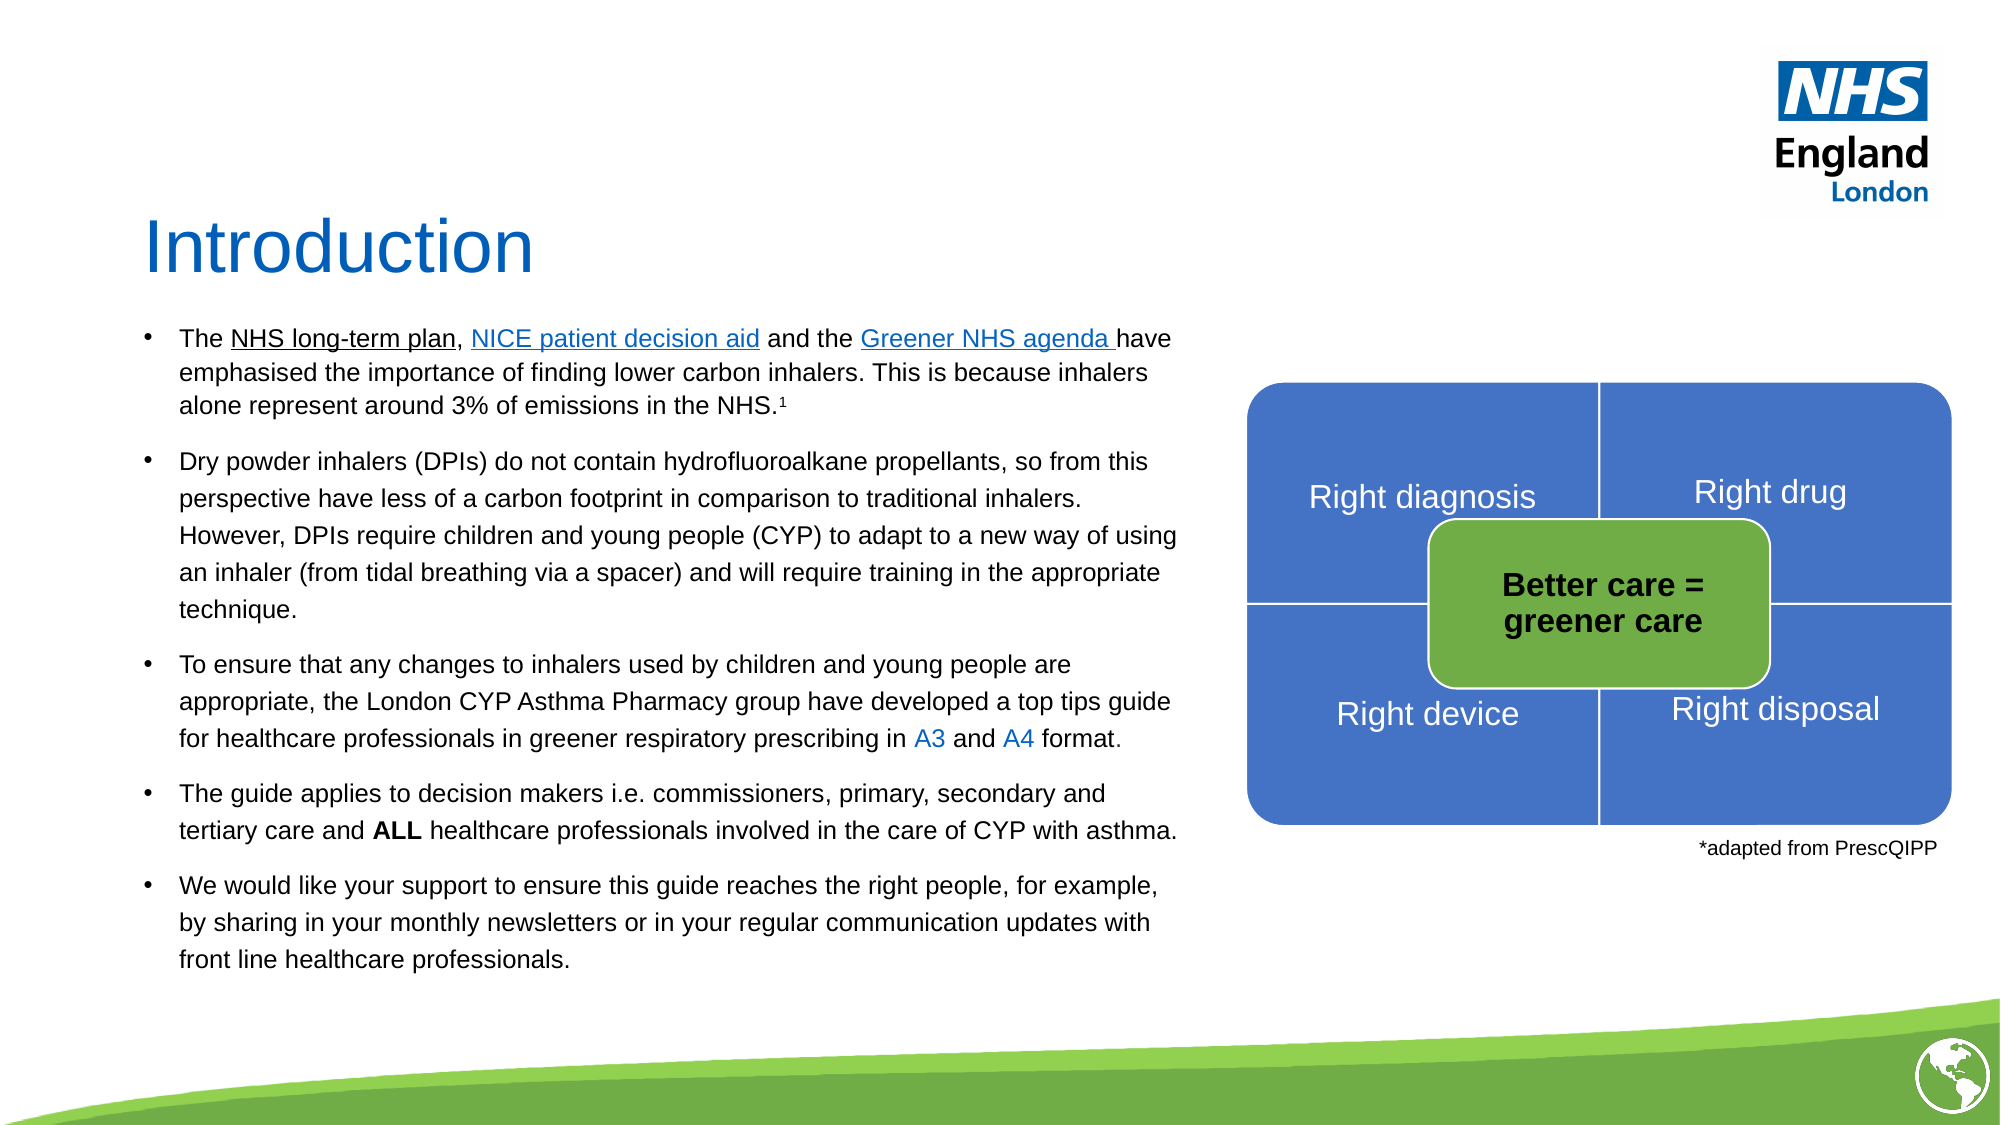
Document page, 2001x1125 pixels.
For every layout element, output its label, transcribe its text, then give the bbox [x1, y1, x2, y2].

text_box *adapted from PrescQIPP [1684, 826, 1953, 867]
picture [0, 994, 2000, 1125]
title Introduction [128, 198, 1875, 299]
list The NHS long-term plan, NICE patient decision aid and the Greener NHS agenda have emphasised the importance of finding lower carbon inhalers. This is because inhalers alone represent around 3% of emissions in the NHS.1 Dry powder inhalers (DPIs) do not contain hydrofluoroalkane propellants, so from this perspective have less of a carbon footprint in comparison to traditional inhalers. However, DPIs require children and young people (CYP) to adapt to a new way of using an inhaler (from tidal breathing via a spacer) and will require training in the appropriate technique. To ensure that any changes to inhalers used by children and young people are appropriate, the London CYP Asthma Pharmacy group have developed a top tips guide for healthcare professionals in greener respiratory prescribing in A3 and A4 format. The guide applies to decision makers i.e. commissioners, primary, secondary and tertiary care and ALL healthcare professionals involved in the care of CYP with asthma. We would like your support to ensure this guide reaches the right people, for example, by sharing in your monthly newsletters or in your regular communication updates with front line healthcare professionals. [128, 310, 1194, 994]
picture [1761, 44, 1944, 219]
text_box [1245, 381, 1953, 826]
